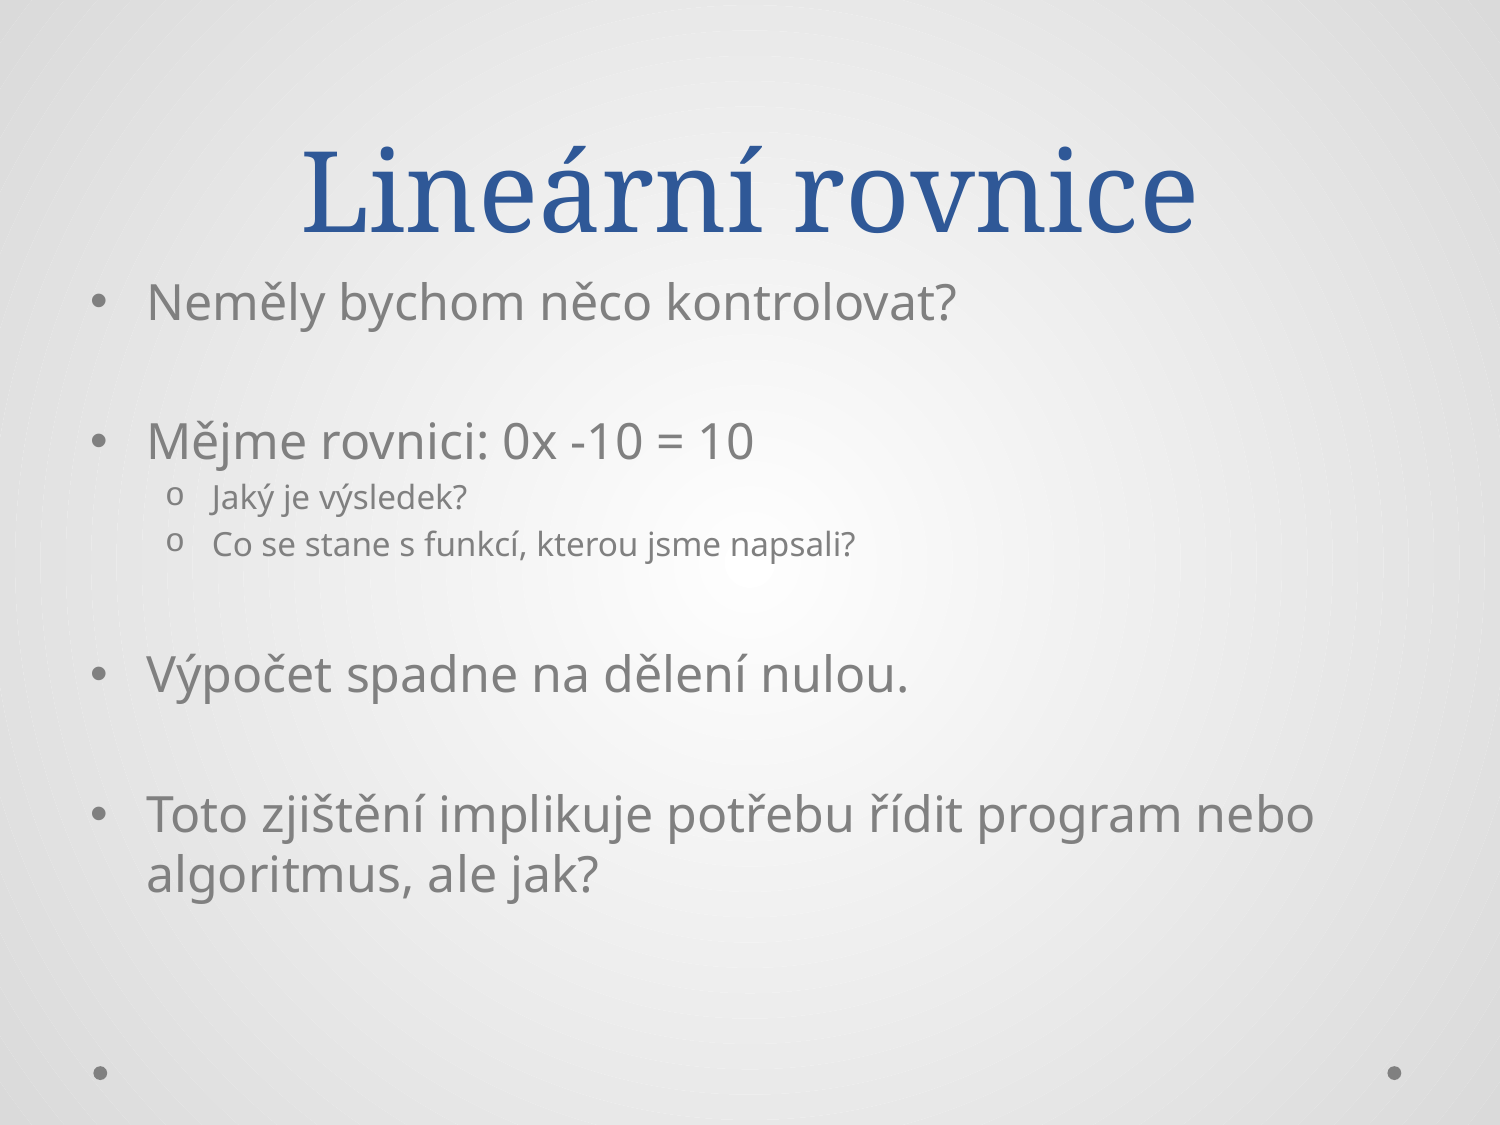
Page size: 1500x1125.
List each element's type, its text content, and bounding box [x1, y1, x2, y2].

title Lineární rovnice [75, 0, 1425, 262]
list Neměly bychom něco kontrolovat? Mějme rovnici: 0x -10 = 10 Jaký je výsledek? Co se stane s funkcí, kterou jsme napsali? Výpočet spadne na dělení nulou. Toto zjištění implikuje potřebu řídit program nebo algoritmus, ale jak? [75, 262, 1425, 1005]
